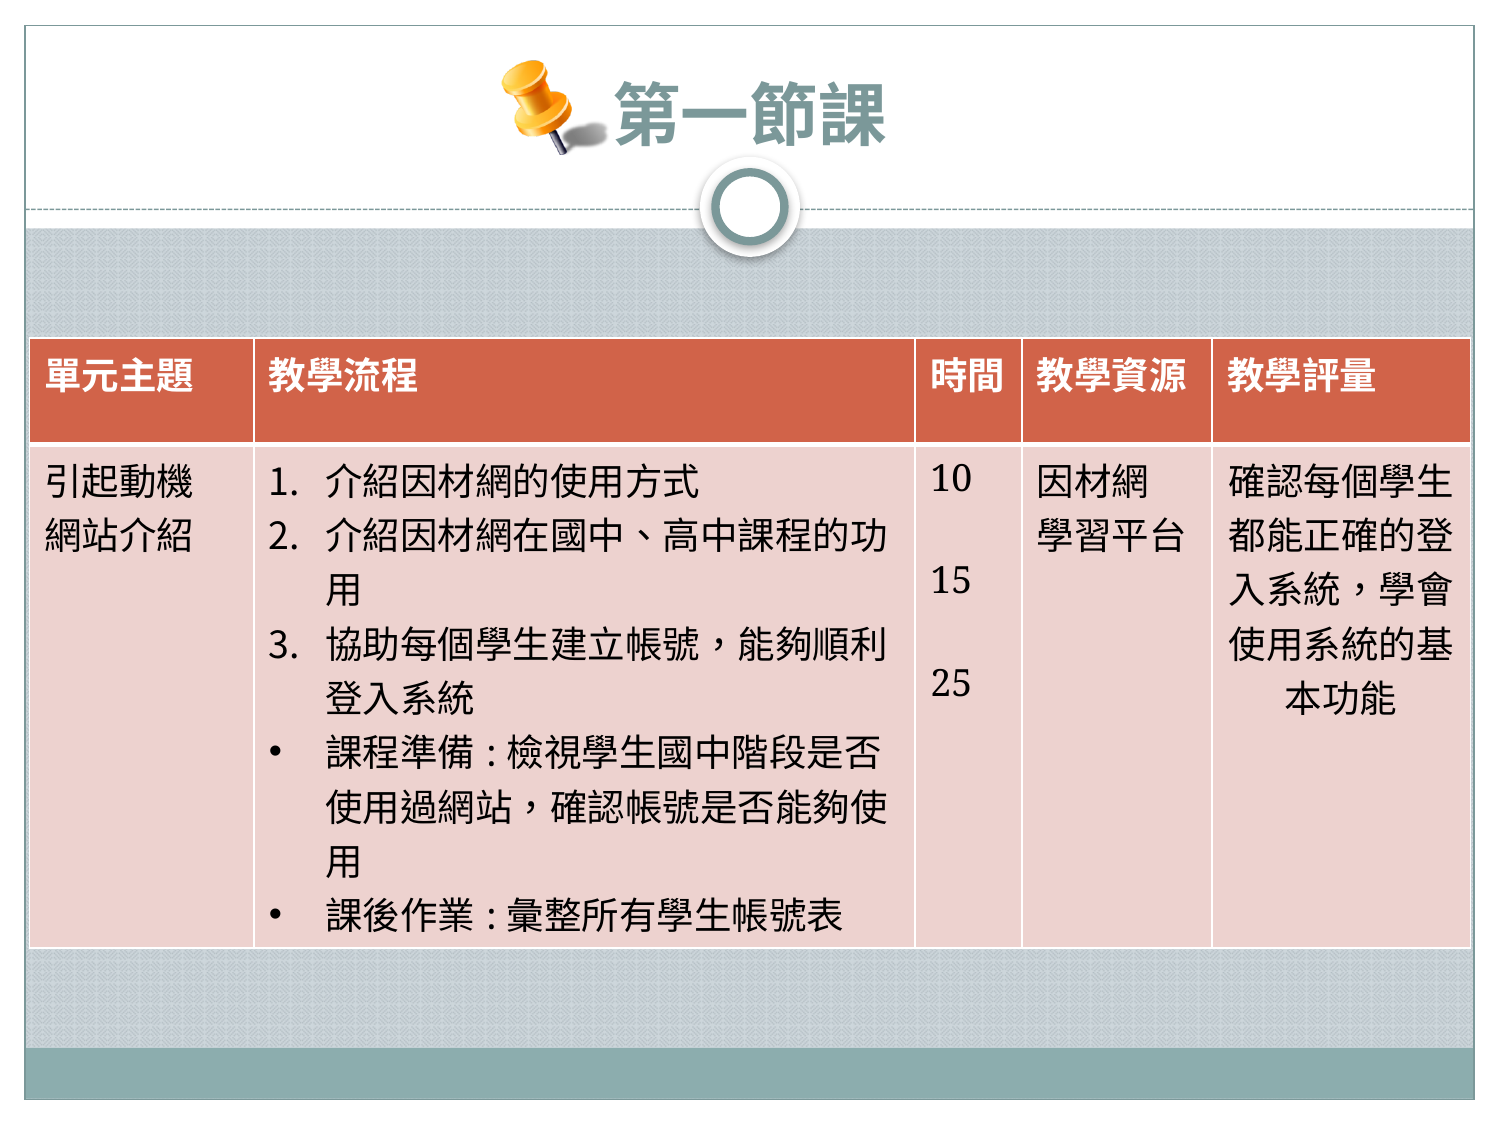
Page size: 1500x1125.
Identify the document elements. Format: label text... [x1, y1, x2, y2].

title 第一節課 [49, 37, 1450, 162]
table_header 教學評量 [1213, 339, 1470, 442]
table_header 教學流程 [255, 339, 914, 442]
table_header 時間 [916, 339, 1021, 442]
table_cell 因材網 學習平台 [1023, 447, 1211, 947]
table_header 單元主題 [30, 339, 253, 442]
table_cell 引起動機 網站介紹 [30, 447, 253, 947]
table_cell 介紹因材網的使用方式 介紹因材網在國中、高中課程的功用 協助每個學生建立帳號，能夠順利登入系統 課程準備:檢視學生國中階段是否使用過網站，確認帳號是否能夠使用 課後作業:彙整所有學生帳號表 [255, 447, 914, 947]
table_cell 10 15 25 [916, 447, 1021, 947]
table_header 教學資源 [1023, 339, 1211, 442]
table_cell 確認每個學生都能正確的登入系統，學會使用系統的基本功能 [1213, 447, 1470, 947]
picture [501, 54, 609, 162]
